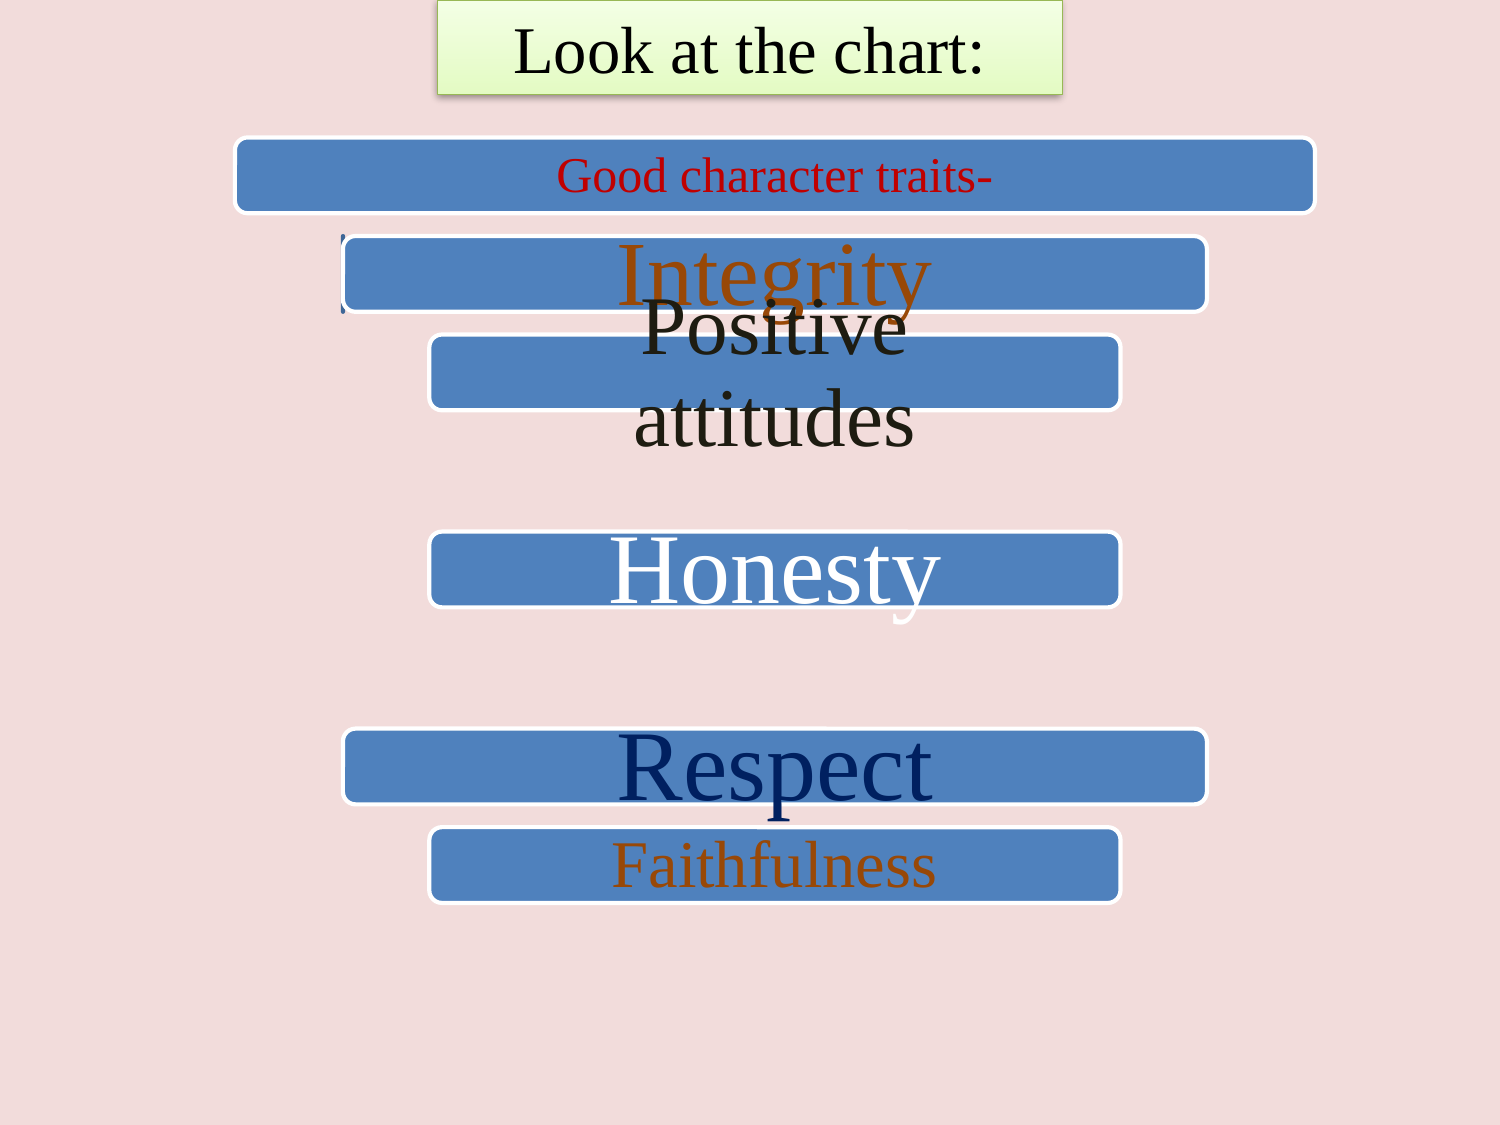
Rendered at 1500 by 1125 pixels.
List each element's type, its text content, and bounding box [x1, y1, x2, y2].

text_box Look at the chart: [437, 0, 1063, 95]
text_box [99, 137, 1451, 1101]
